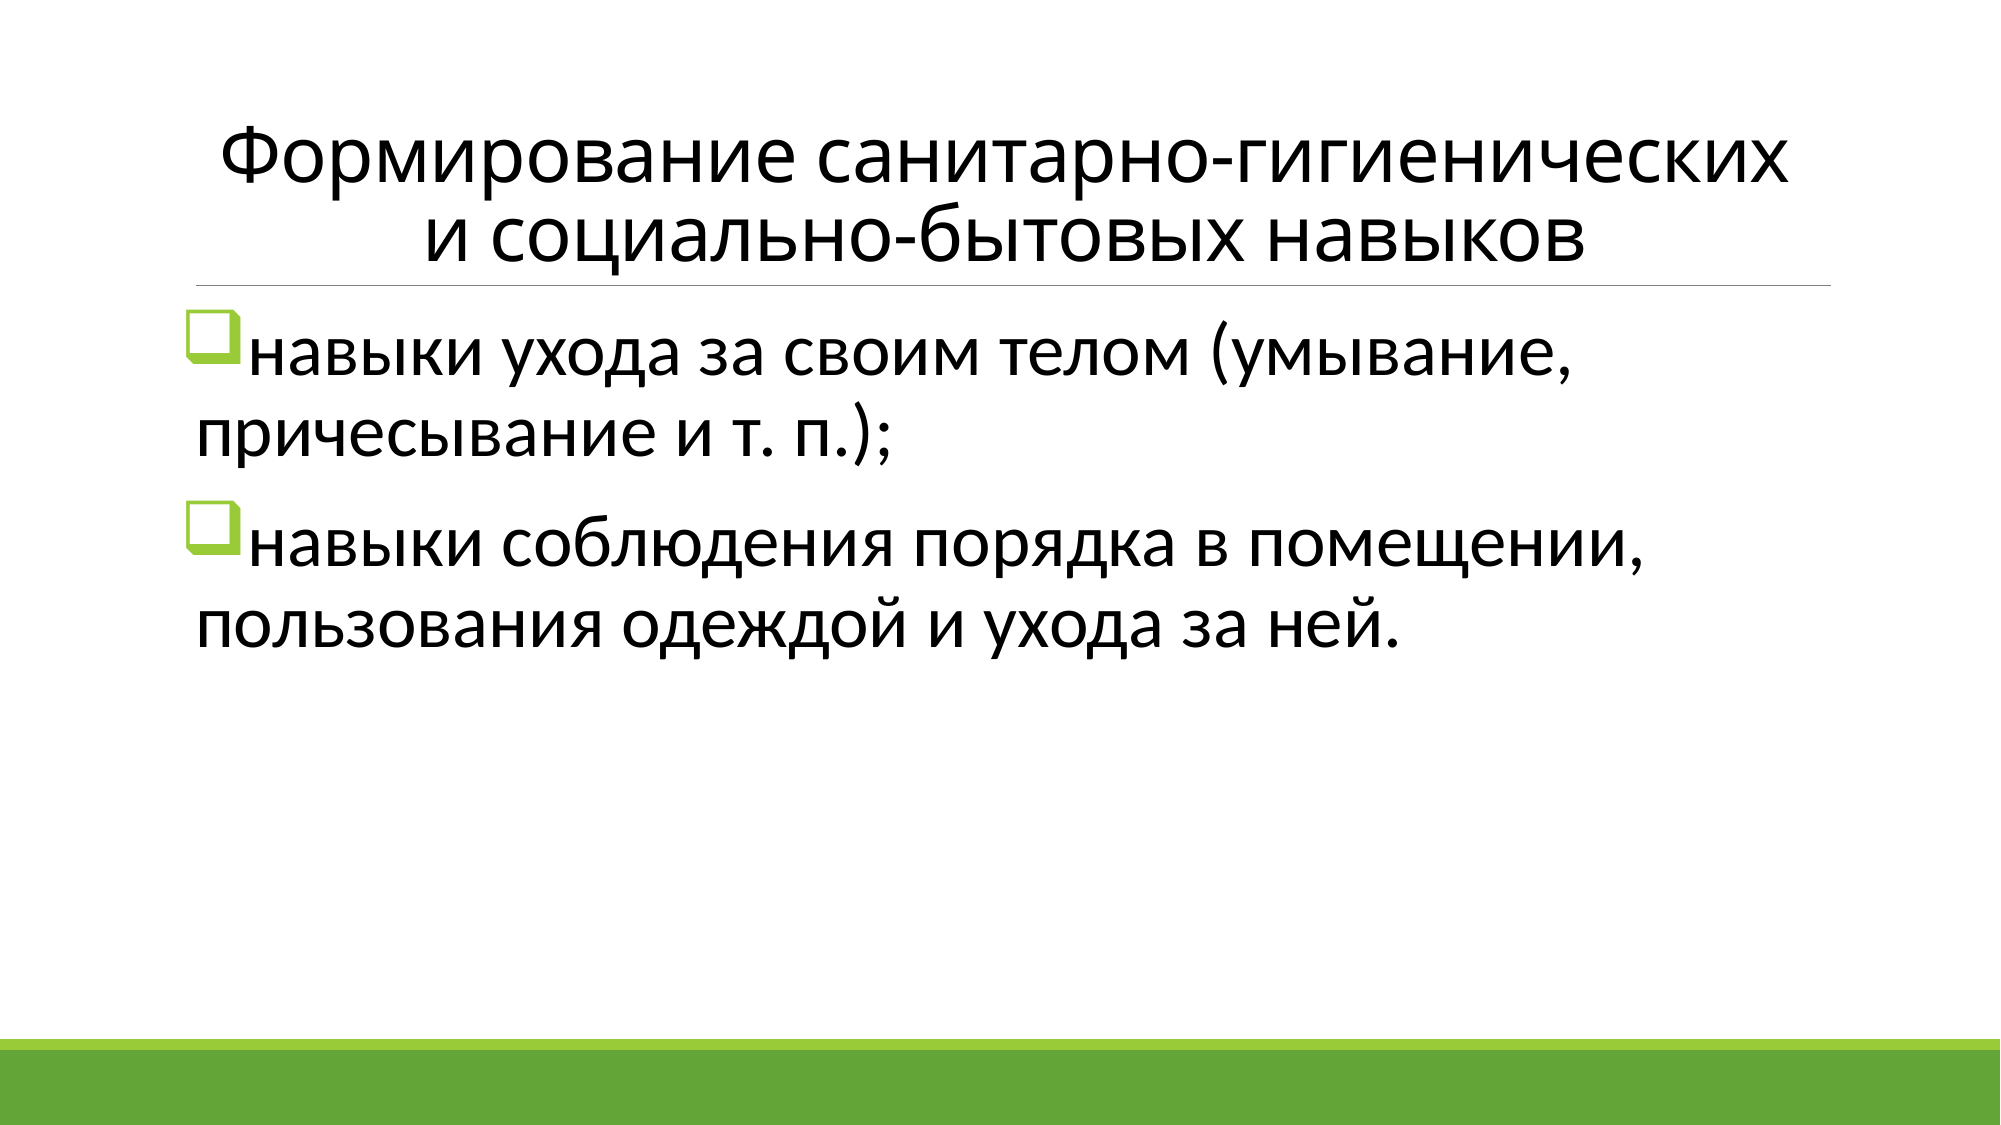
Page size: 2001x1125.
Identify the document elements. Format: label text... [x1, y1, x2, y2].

list навыки ухода за своим телом (умывание, причесывание и т. п.); навыки соблюдения порядка в помещении, пользования одеждой и ухода за ней. [180, 302, 1830, 963]
title Формирование санитарно-гигиенических и социально-бытовых навыков [180, 47, 1830, 285]
